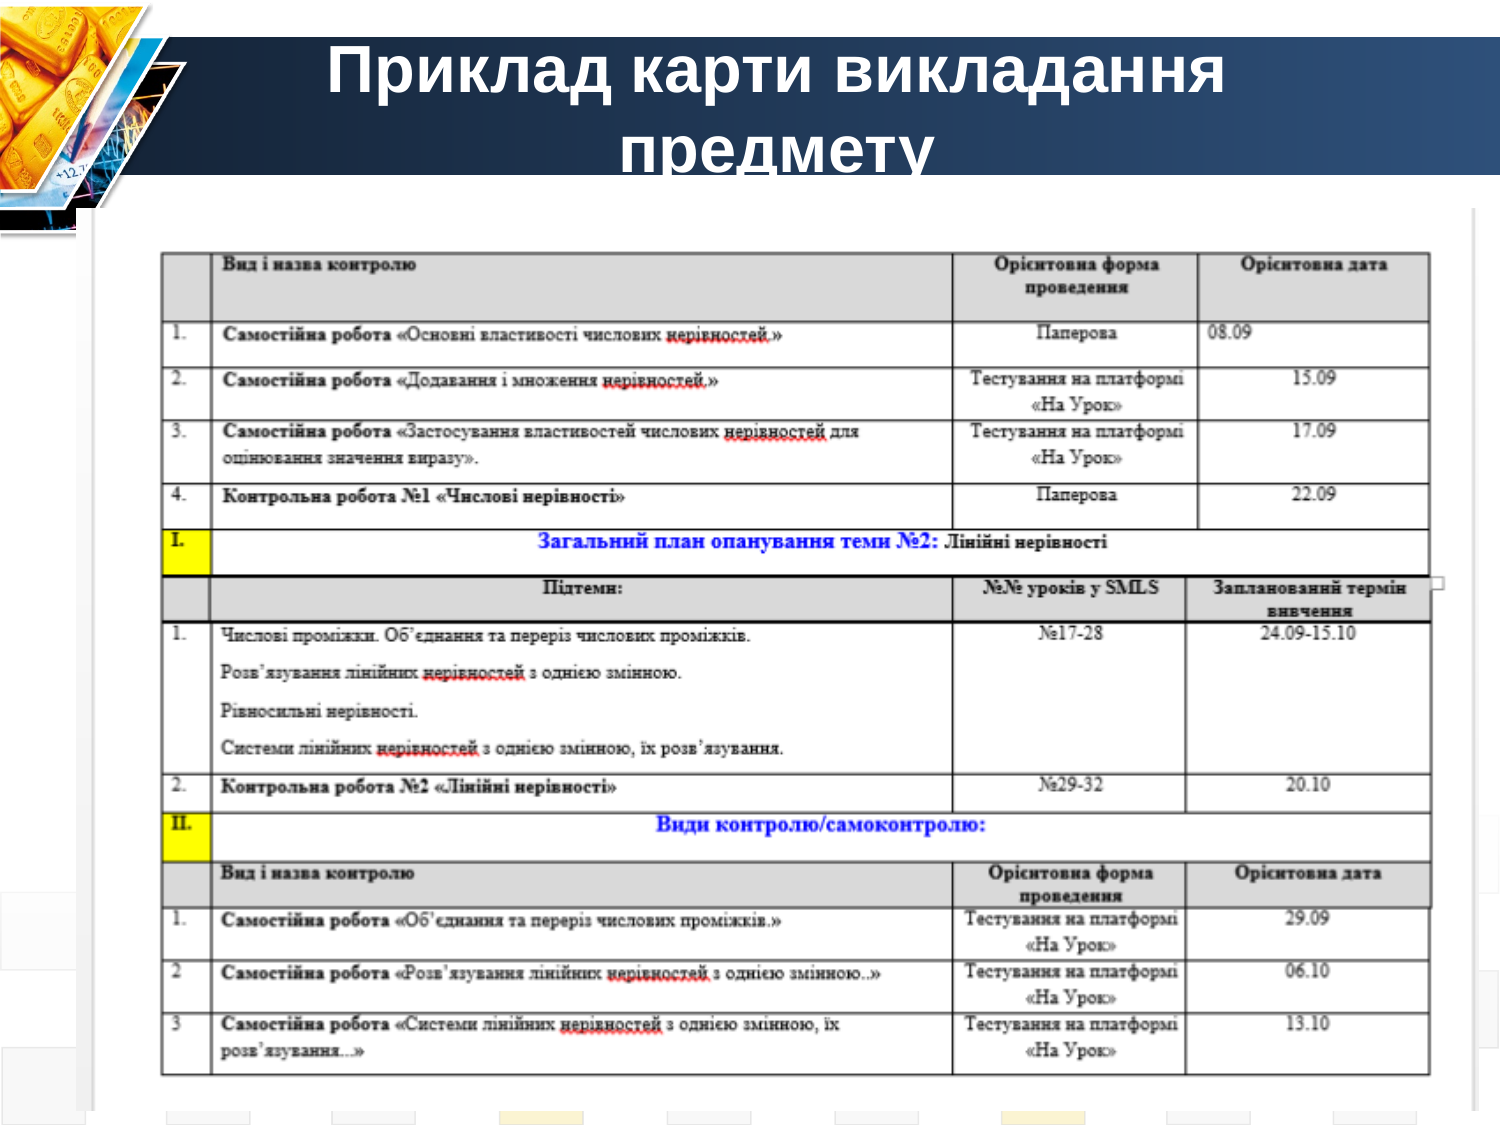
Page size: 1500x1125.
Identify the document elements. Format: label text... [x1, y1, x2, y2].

title Приклад карти викладання предмету [170, 37, 1384, 176]
picture [0, 0, 1479, 1111]
